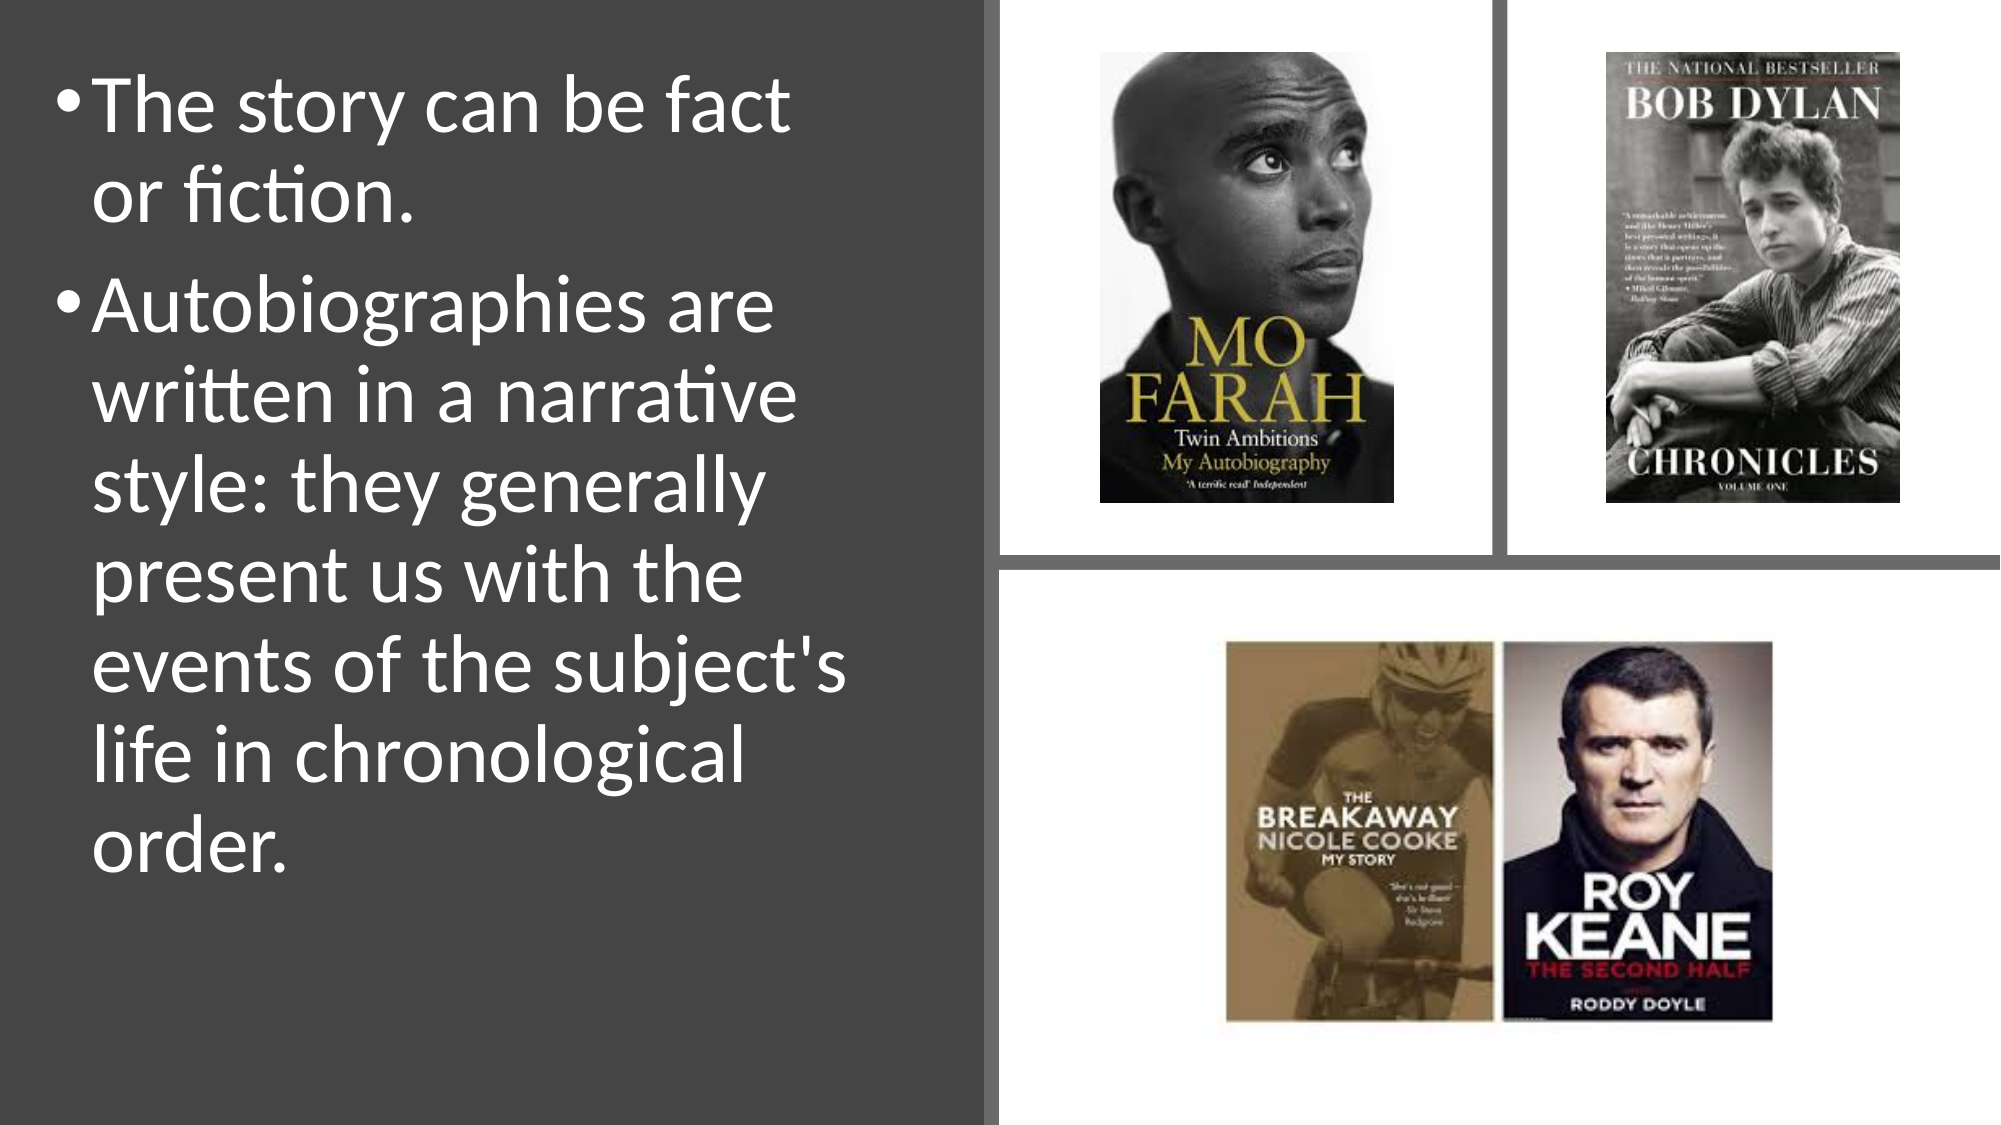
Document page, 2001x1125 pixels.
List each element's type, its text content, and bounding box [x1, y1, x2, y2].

text_box [1506, 0, 2000, 556]
text_box [983, 0, 2000, 1125]
picture [1100, 52, 1394, 503]
list The story can be fact or fiction. Autobiographies are written in a narrative style: they generally present us with the events of the subject's life in chronological order. [39, 52, 892, 1014]
text_box [999, 0, 1493, 556]
picture [1606, 52, 1900, 503]
picture [1200, 622, 1800, 1043]
